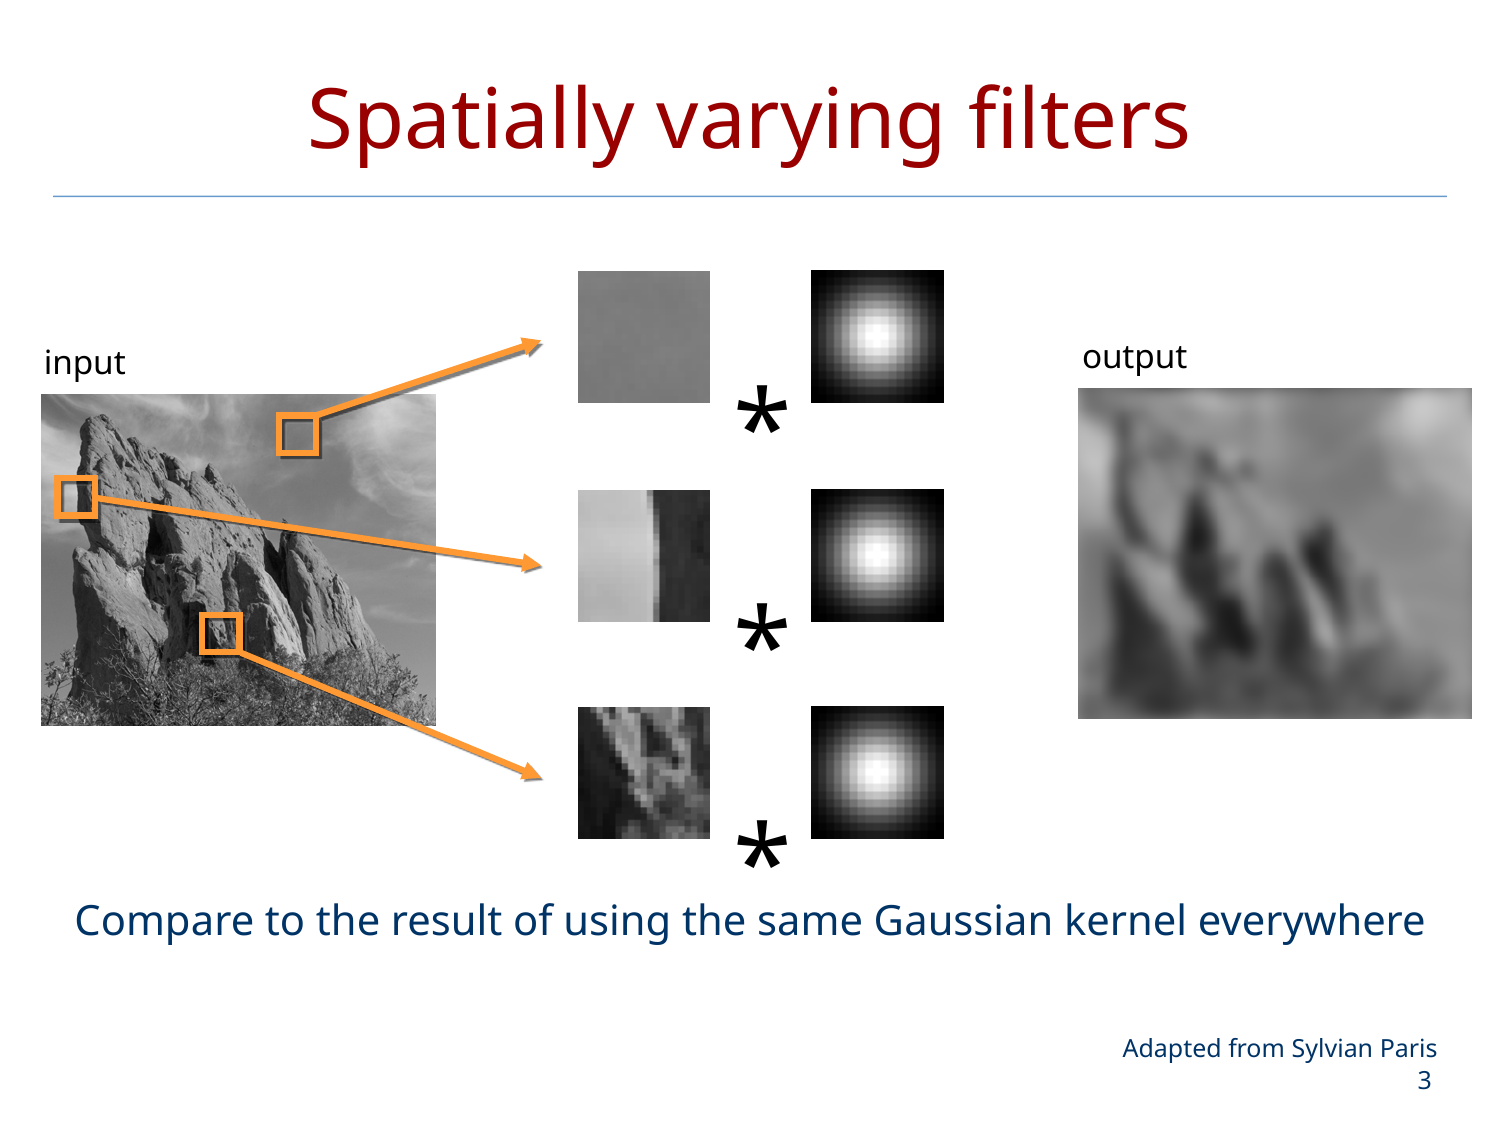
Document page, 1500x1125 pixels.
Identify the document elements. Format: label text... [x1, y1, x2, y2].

slide_number 3 [1134, 1070, 1448, 1107]
text_box Compare to the result of using the same Gaussian kernel everywhere [53, 886, 1447, 952]
text_box Adapted from Sylvian Paris [890, 1025, 1453, 1070]
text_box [28, 229, 1472, 840]
title Spatially varying filters [53, 31, 1447, 173]
